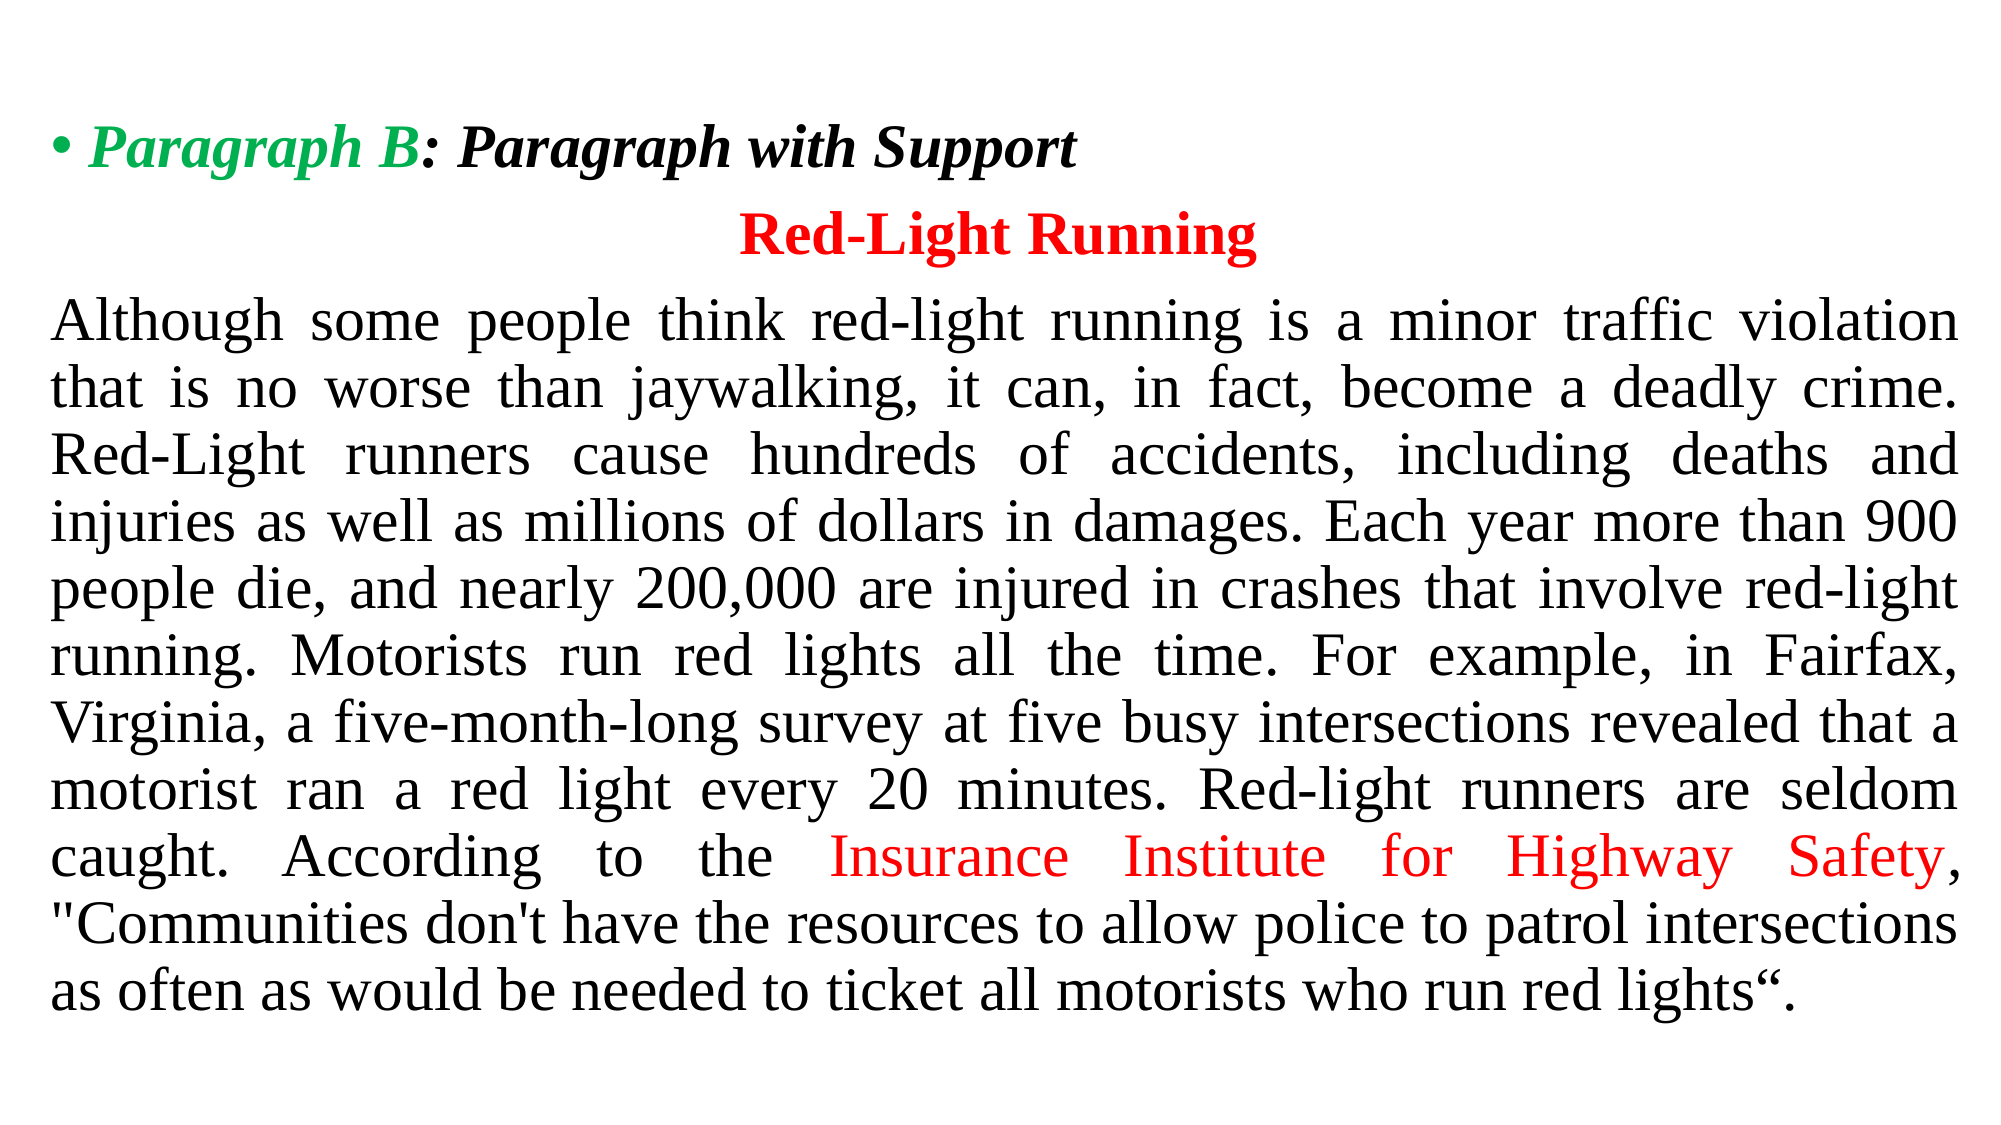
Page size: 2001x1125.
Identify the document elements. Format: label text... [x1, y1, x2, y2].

list Paragraph B: Paragraph with Support Red-Light Running Although some people think red-light running is a minor traffic violation that is no worse than jaywalking, it can, in fact, become a deadly crime. Red-Light runners cause hundreds of accidents, including deaths and injuries as well as millions of dollars in damages. Each year more than 900 people die, and nearly 200,000 are injured in crashes that involve red-light running. Motorists run red lights all the time. For example, in Fairfax, Virginia, a five-month-long survey at five busy intersections revealed that a motorist ran a red light every 20 minutes. Red-light runners are seldom caught. According to the Insurance Institute for Highway Safety, "Communities don't have the resources to allow police to patrol intersections as often as would be needed to ticket all motorists who run red lights“. [35, 50, 1978, 1094]
